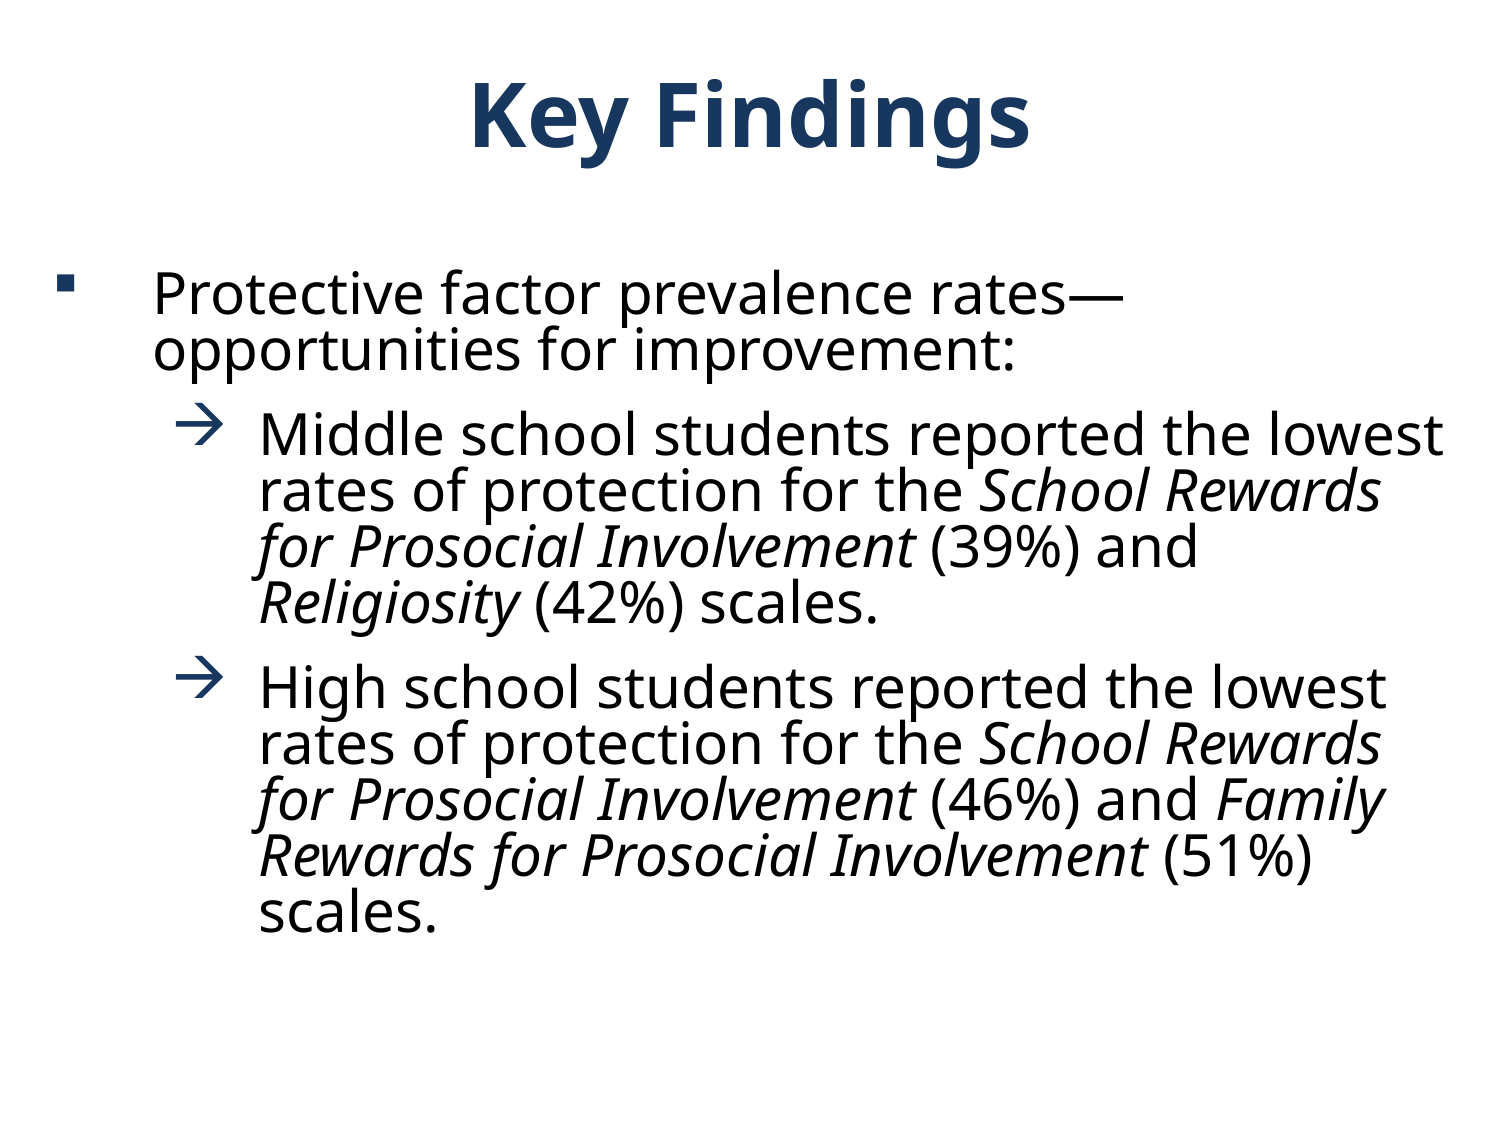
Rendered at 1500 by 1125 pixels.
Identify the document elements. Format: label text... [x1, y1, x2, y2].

text_box Protective factor prevalence rates—opportunities for improvement: Middle school students reported the lowest rates of protection for the School Rewards for Prosocial Involvement (39%) and Religiosity (42%) scales. High school students reported the lowest rates of protection for the School Rewards for Prosocial Involvement (46%) and Family Rewards for Prosocial Involvement (51%) scales. [37, 262, 1463, 1063]
text_box Key Findings [37, 62, 1463, 174]
